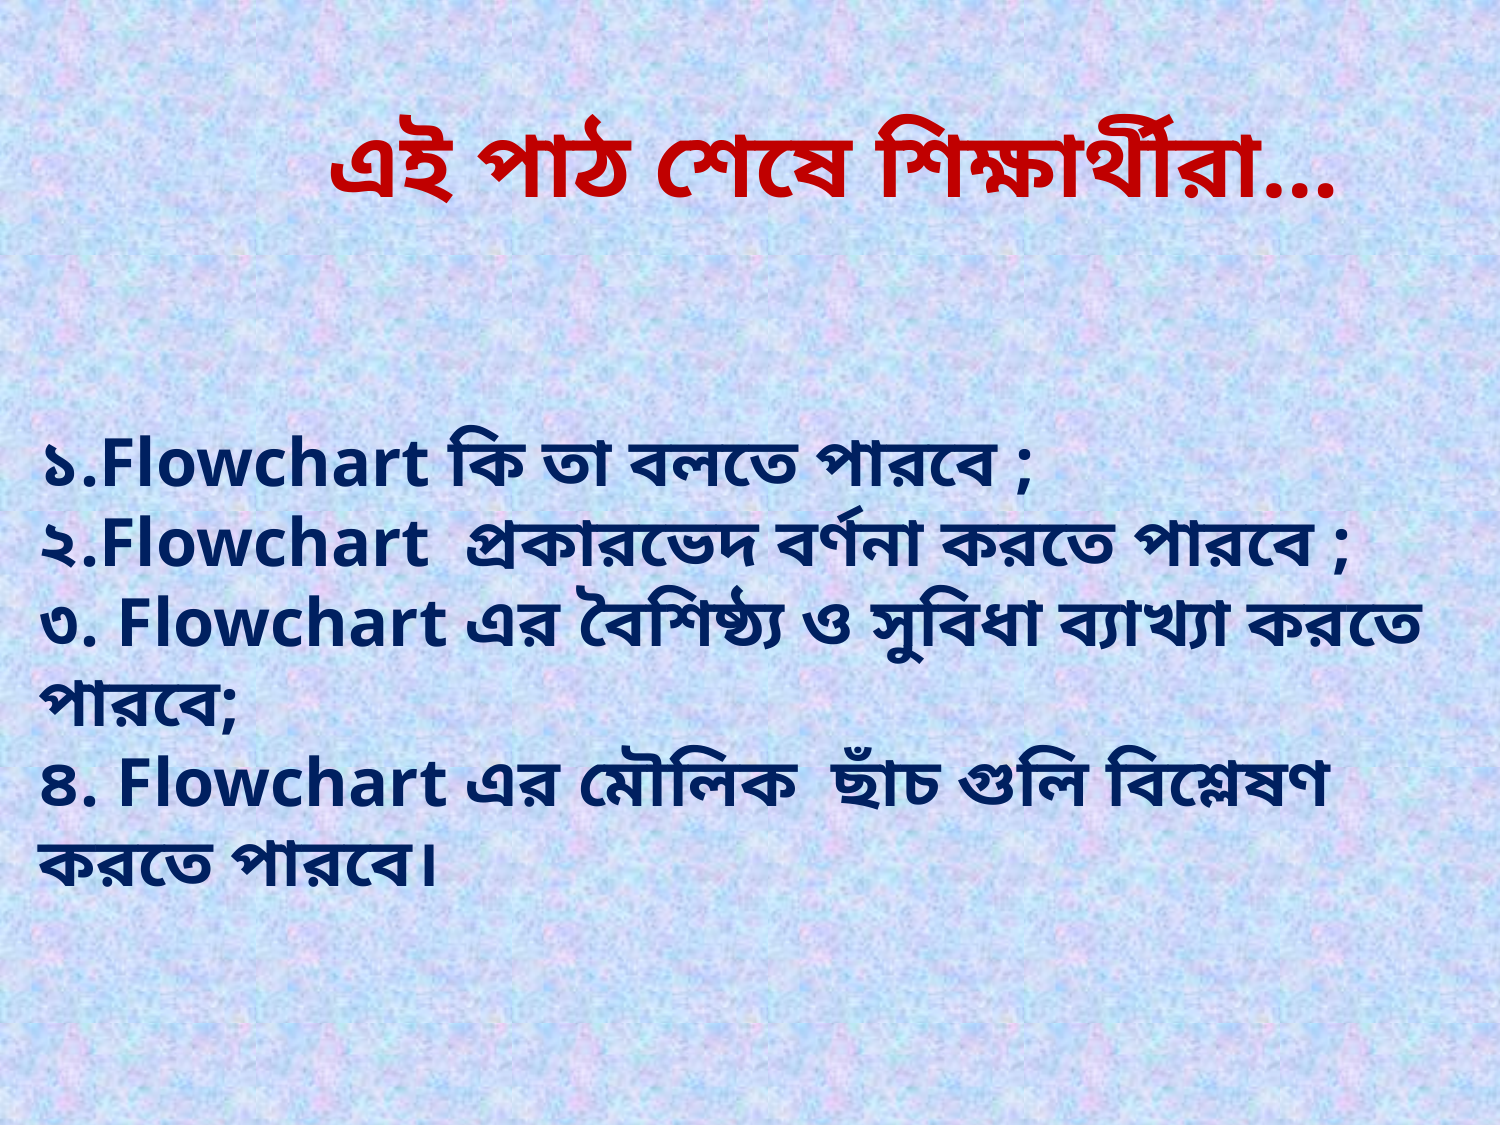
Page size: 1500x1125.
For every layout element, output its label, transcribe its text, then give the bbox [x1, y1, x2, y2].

picture [0, 0, 1500, 1125]
text_box ১.Flowchart কি তা বলতে পারবে ; ২.Flowchart প্রকারভেদ বর্ণনা করতে পারবে ; ৩. Flowchart এর বৈশিষ্ঠ্য ও সুবিধা ব্যাখ্যা করতে পারবে; ৪. Flowchart এর মৌলিক ছাঁচ গুলি বিশ্লেষণ করতে পারবে। [24, 412, 1450, 907]
title এই পাঠ শেষে শিক্ষার্থীরা… [311, 93, 1356, 230]
